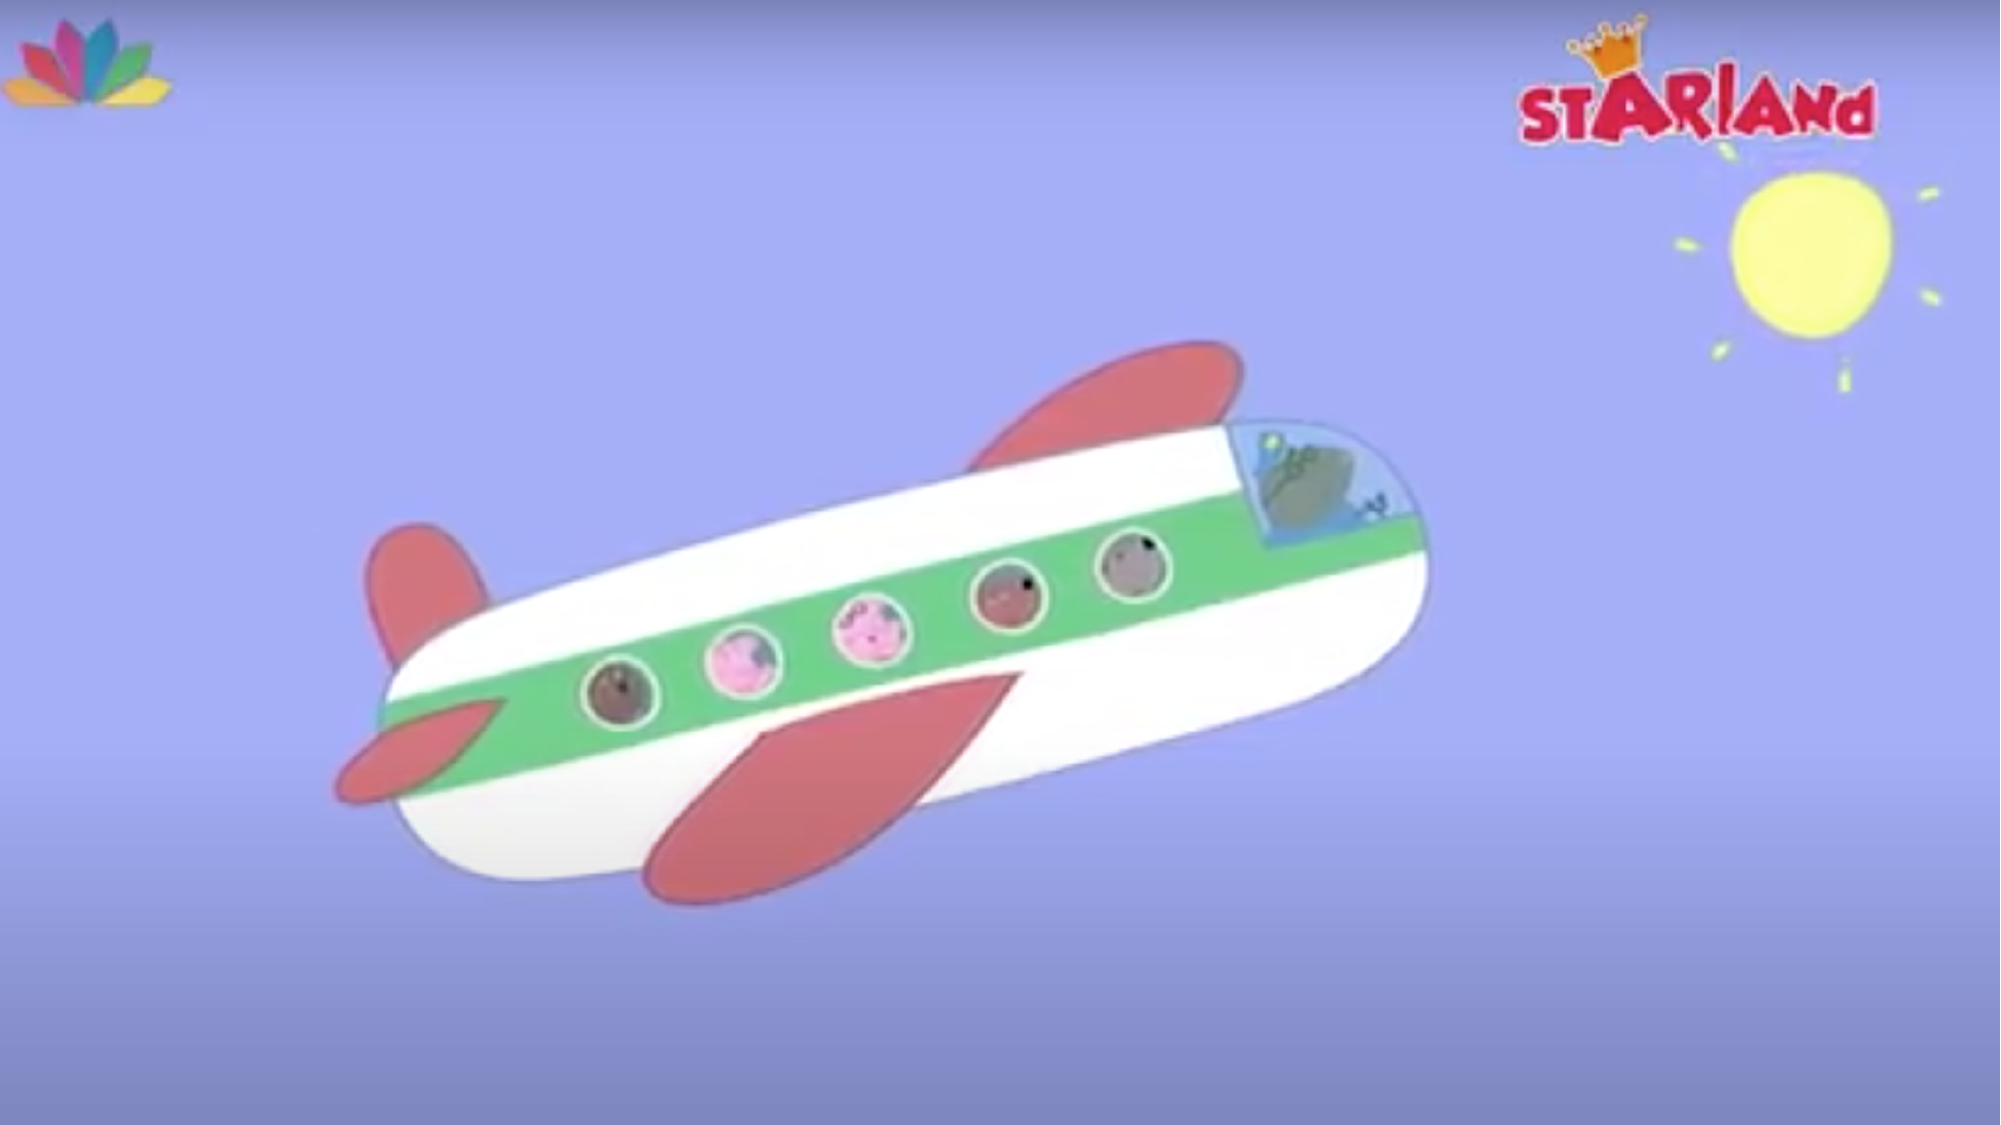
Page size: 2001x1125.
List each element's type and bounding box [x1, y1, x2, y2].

list [0, 0, 2000, 1125]
